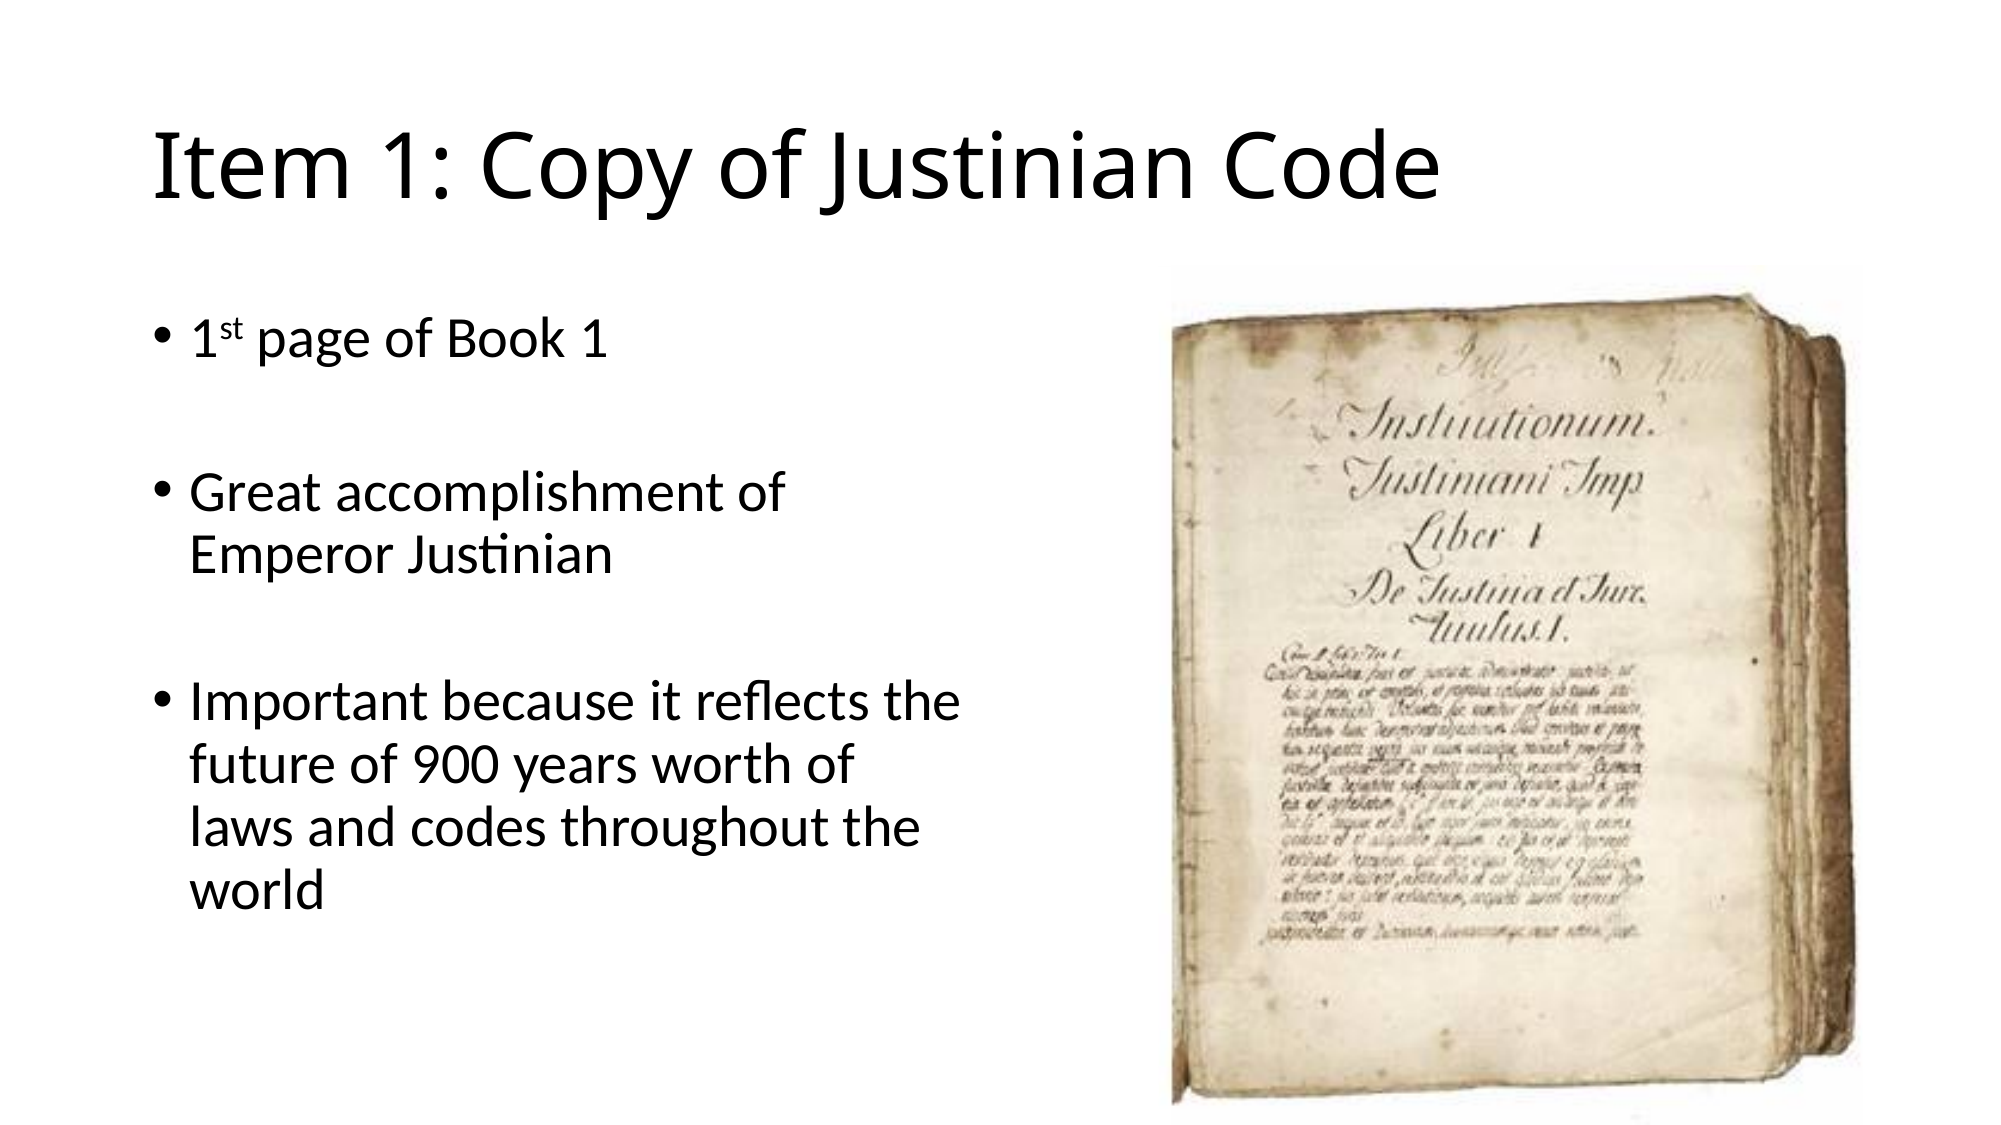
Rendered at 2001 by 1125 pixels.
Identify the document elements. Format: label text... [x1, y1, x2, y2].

list 1st page of Book 1 Great accomplishment of Emperor Justinian Important because it reflects the future of 900 years worth of laws and codes throughout the world [137, 299, 988, 1014]
title Item 1: Copy of Justinian Code [137, 59, 1863, 278]
picture [1158, 265, 1863, 1125]
